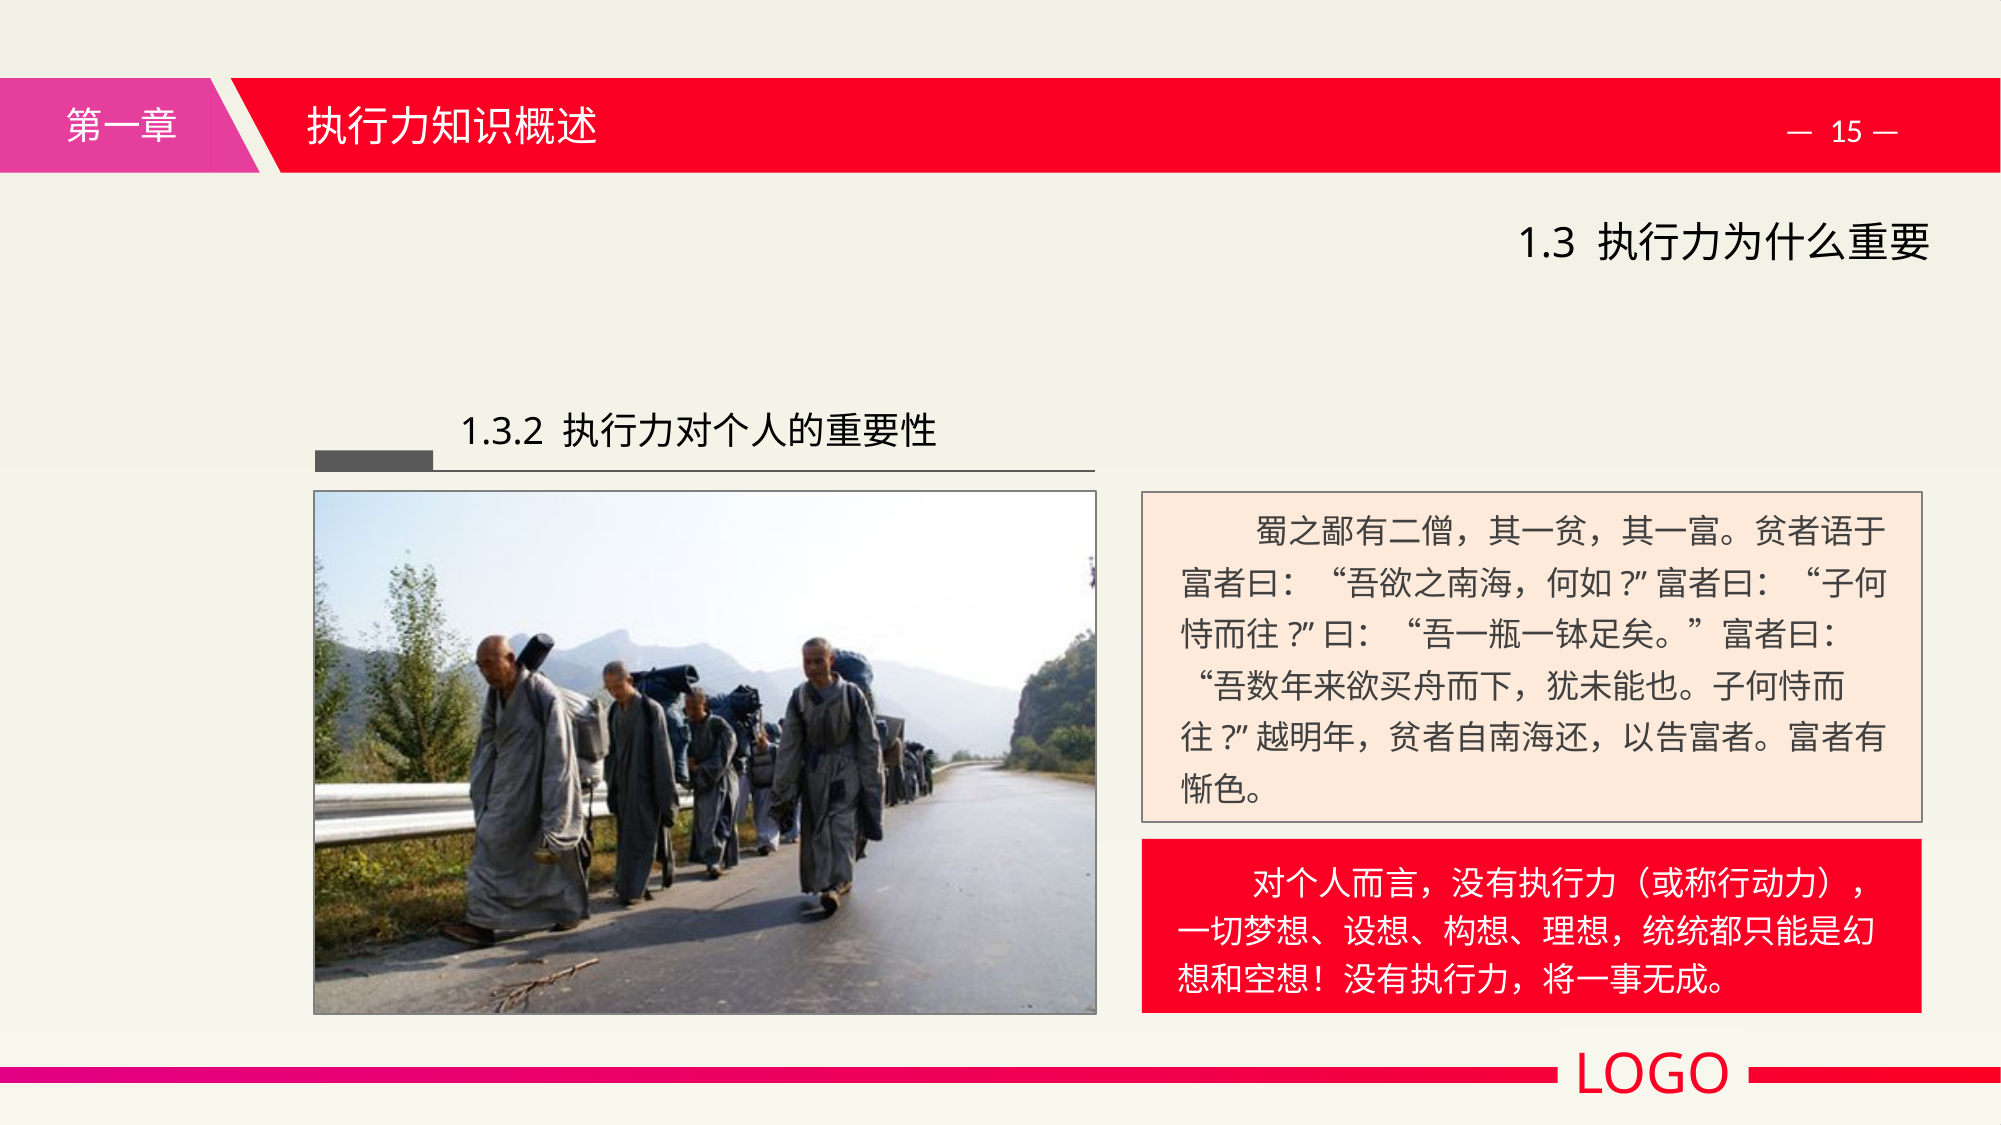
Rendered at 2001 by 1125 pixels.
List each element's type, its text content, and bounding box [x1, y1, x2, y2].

picture [314, 491, 1096, 1014]
text_box 1.3 执行力为什么重要 [1484, 208, 1946, 273]
text_box 蜀之鄙有二僧，其一贫，其一富。贫者语于富者曰：“吾欲之南海，何如?”富者曰：“子何恃而往?”曰：“吾一瓶一钵足矣。”富者曰：“吾数年来欲买舟而下，犹未能也。子何恃而往?”越明年，贫者自南海还，以告富者。富者有惭色。 [1165, 491, 1910, 816]
text_box 对个人而言，没有执行力（或称行动力），一切梦想、设想、构想、理想，统统都只能是幻想和空想！没有执行力，将一事无成。 [1141, 838, 1922, 1013]
text_box [313, 448, 435, 473]
text_box 1.3.2 执行力对个人的重要性 [444, 399, 1048, 460]
text_box [1140, 490, 1924, 824]
